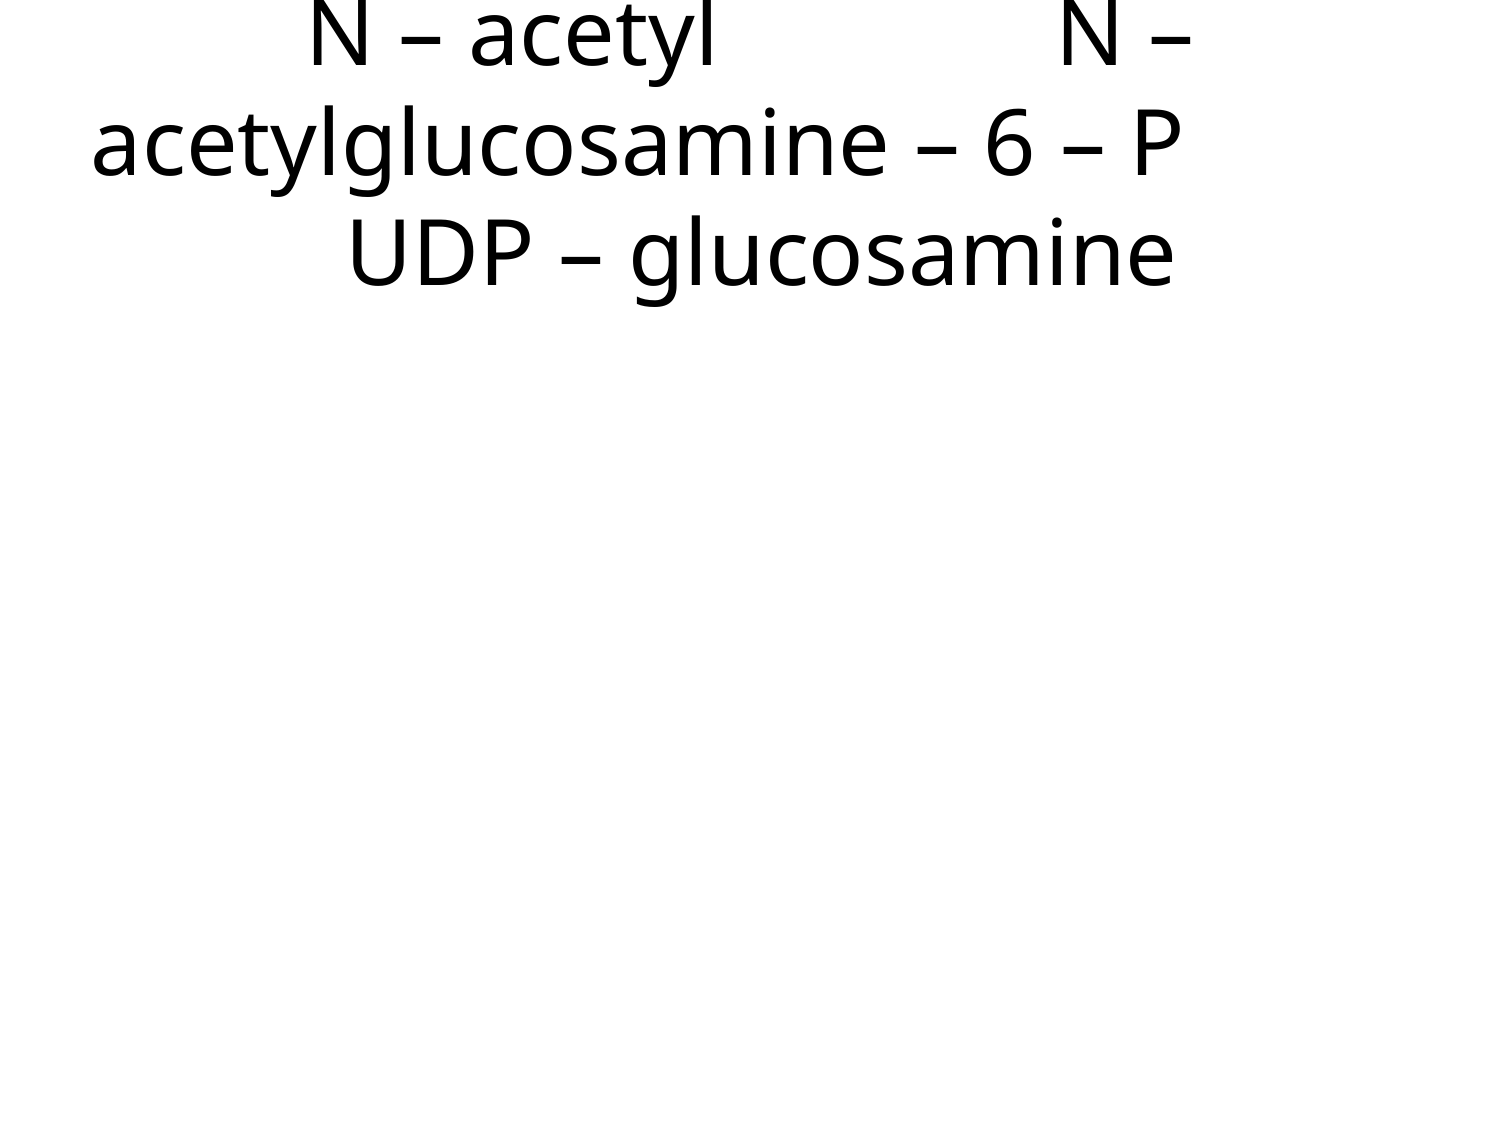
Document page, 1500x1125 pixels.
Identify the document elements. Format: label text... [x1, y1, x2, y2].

title N – acetyl N – acetylglucosamine – 6 – P UDP – glucosamine [75, 45, 1425, 233]
